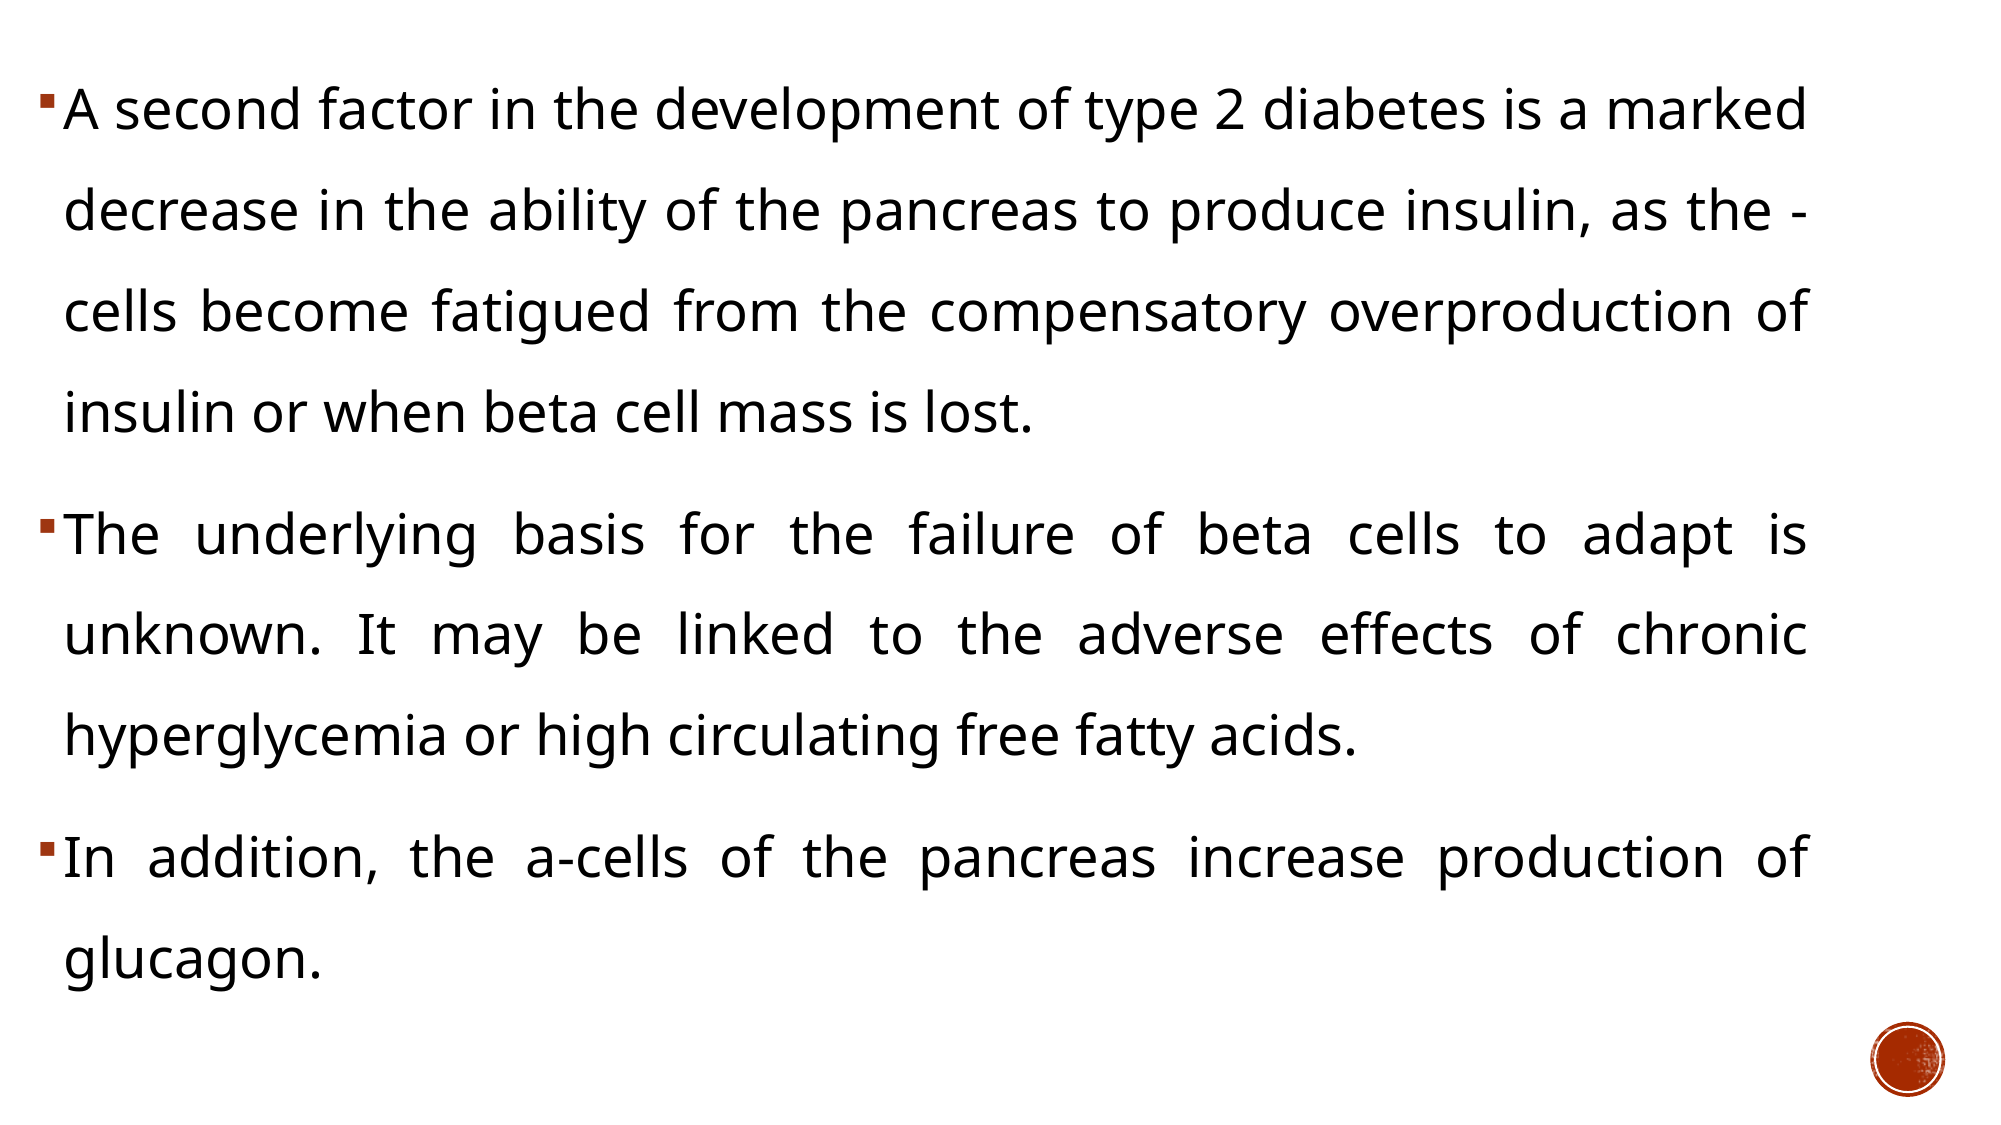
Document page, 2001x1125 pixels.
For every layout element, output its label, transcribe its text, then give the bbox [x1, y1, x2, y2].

list A second factor in the development of type 2 diabetes is a marked decrease in the ability of the pancreas to produce insulin, as the -cells become fatigued from the compensatory overproduction of insulin or when beta cell mass is lost. The underlying basis for the failure of beta cells to adapt is unknown. It may be linked to the adverse effects of chronic hyperglycemia or high circulating free fatty acids. In addition, the a-cells of the pancreas increase production of glucagon. [21, 32, 1826, 1013]
